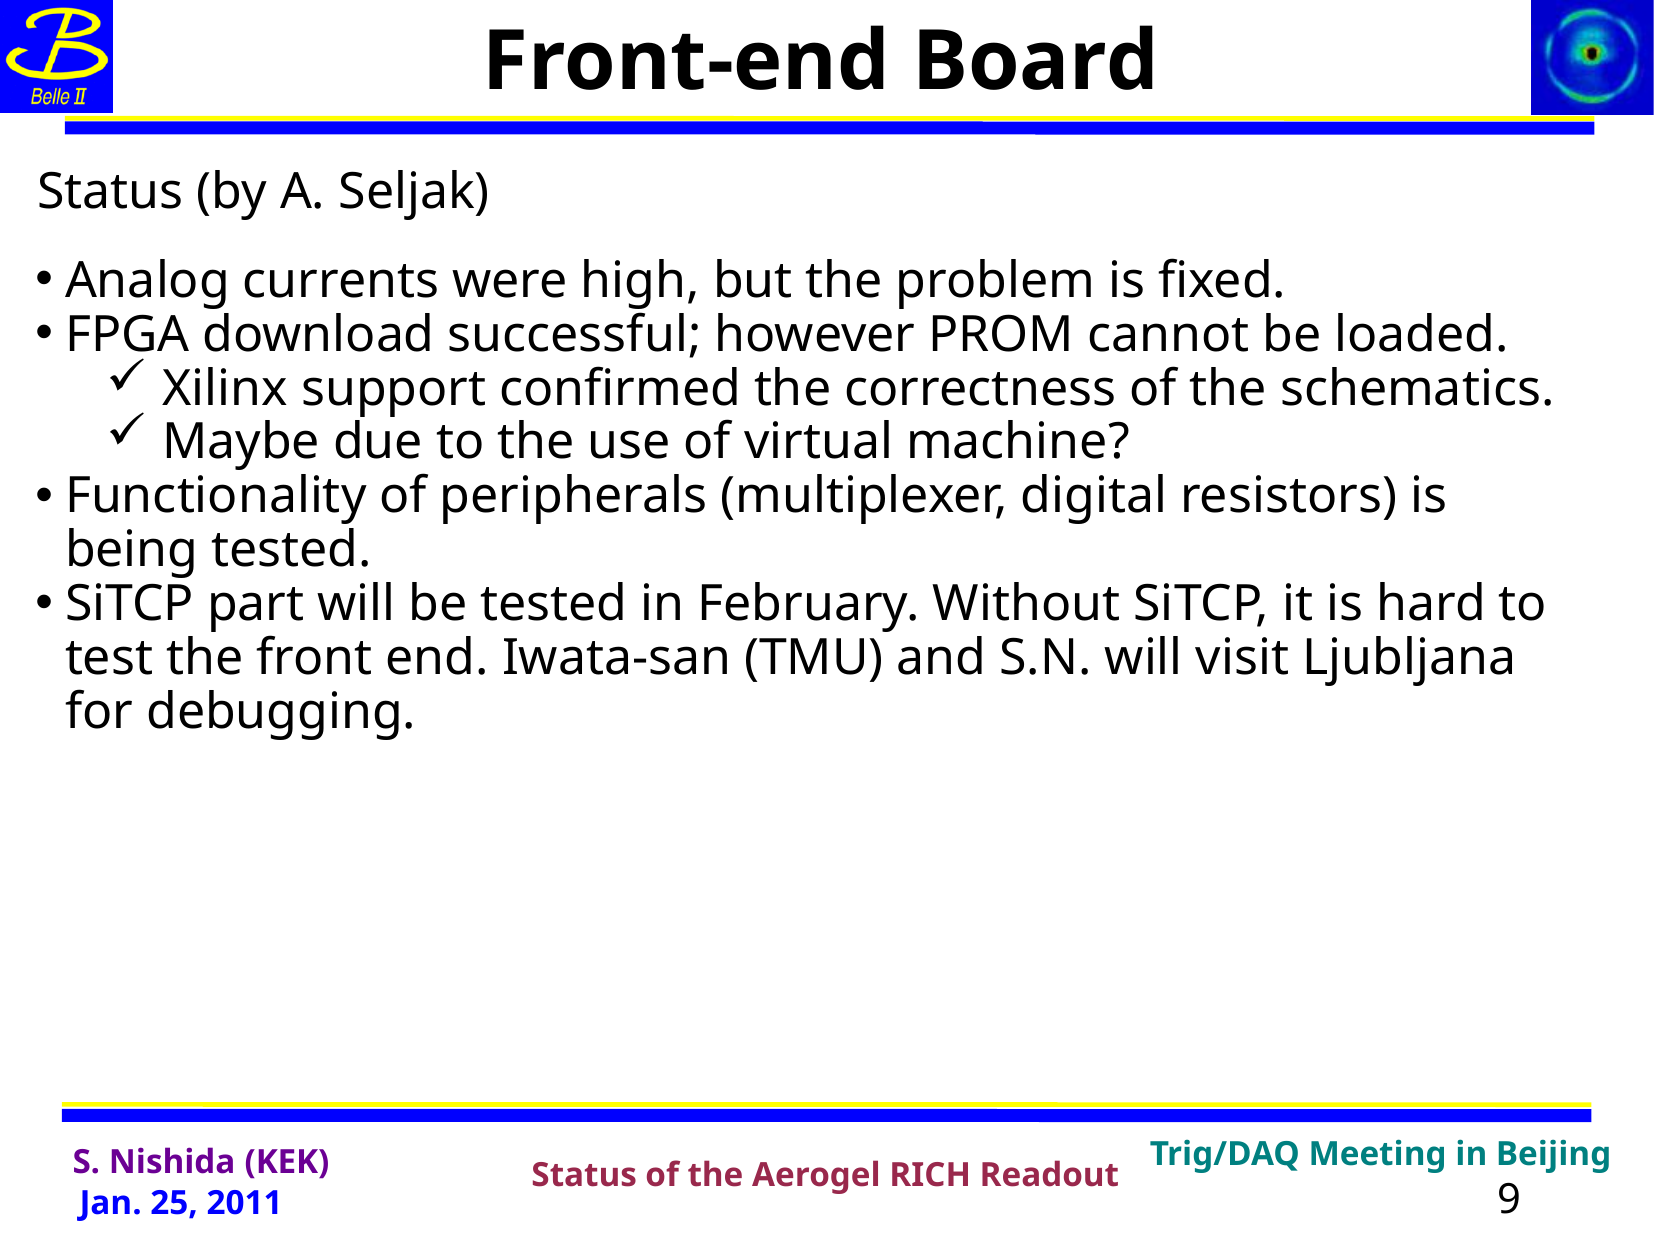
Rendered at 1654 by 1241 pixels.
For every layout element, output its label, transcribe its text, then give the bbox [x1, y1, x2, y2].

text_box Analog currents were high, but the problem is fixed. FPGA download successful; however PROM cannot be loaded. Xilinx support confirmed the correctness of the schematics. Maybe due to the use of virtual machine? Functionality of peripherals (multiplexer, digital resistors) is being tested. SiTCP part will be tested in February. Without SiTCP, it is hard to test the front end. Iwata-san (TMU) and S.N. will visit Ljubljana for debugging. [35, 253, 1595, 740]
text_box Status (by A. Seljak) [37, 168, 491, 220]
title Front-end Board [123, 0, 1519, 129]
picture [1531, 0, 1654, 115]
picture [0, 0, 113, 113]
